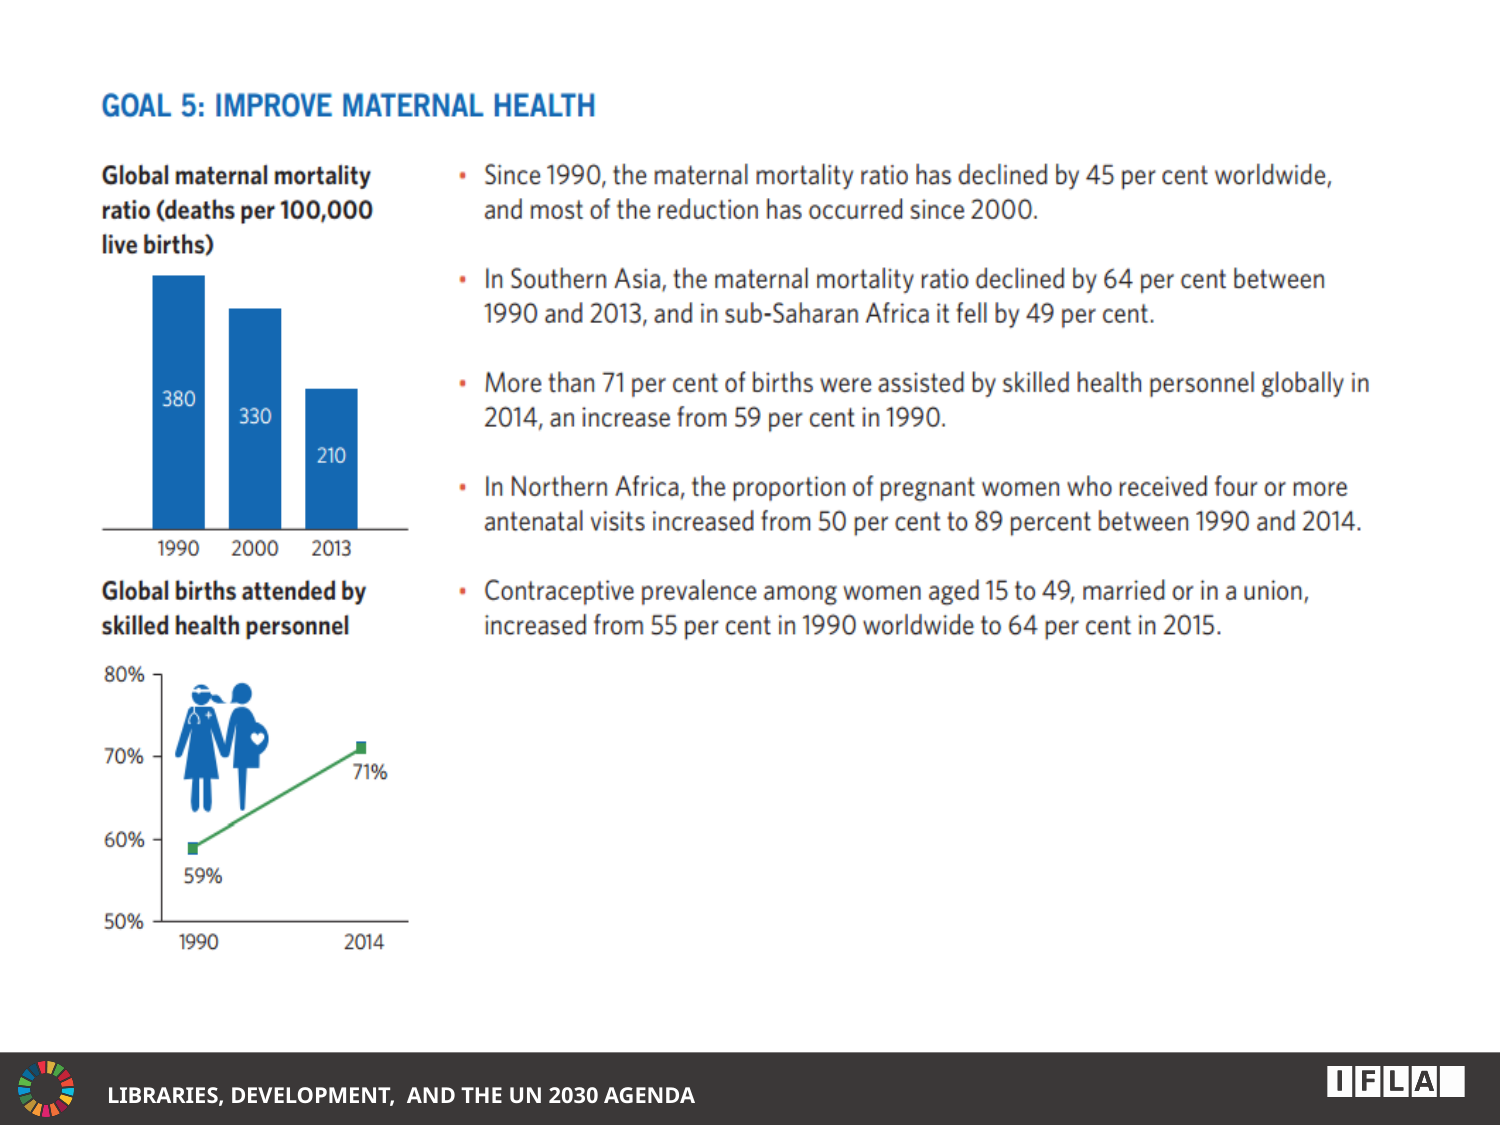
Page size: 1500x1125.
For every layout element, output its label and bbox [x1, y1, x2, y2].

picture [1327, 1064, 1465, 1099]
picture [18, 1061, 74, 1117]
picture [64, 50, 1436, 972]
